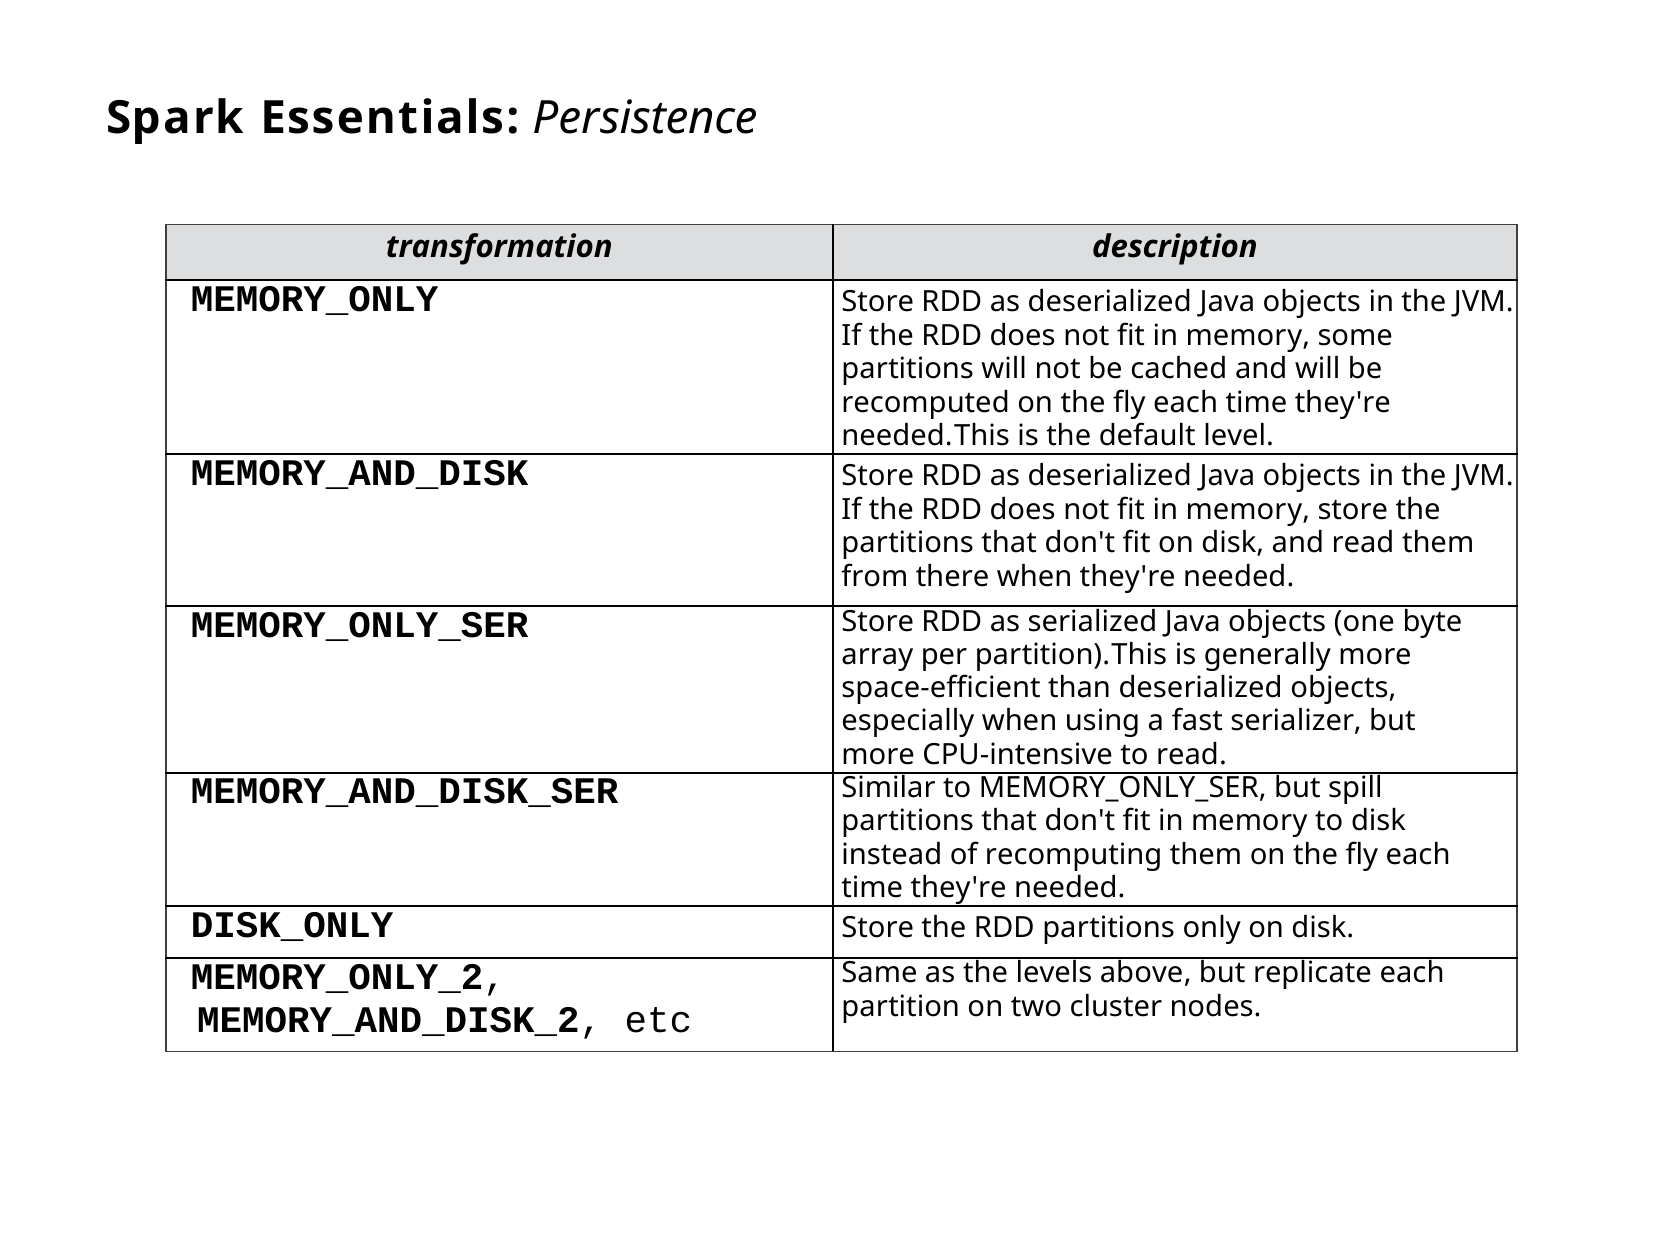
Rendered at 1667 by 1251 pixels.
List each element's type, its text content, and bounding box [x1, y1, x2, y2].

table_cell MEMORY_ONLY_2, MEMORY_AND_DISK_2, etc [167, 959, 832, 1051]
table_cell MEMORY_ONLY [167, 281, 832, 453]
table_header transformation [167, 225, 832, 279]
table_cell Same as the levels above, but replicate each partition on two cluster nodes. [834, 959, 1516, 1051]
table_cell MEMORY_AND_DISK [167, 455, 832, 605]
table_cell Store the RDD partitions only on disk. [834, 907, 1516, 957]
table_cell Similar to MEMORY_ONLY_SER, but spill partitions that don't fit in memory to disk instead of recomputing them on the fly each time they're needed. [834, 774, 1516, 905]
table_cell DISK_ONLY [167, 907, 832, 957]
title Spark Essentials: Persistence [104, 87, 1563, 145]
table_cell Store RDD as deserialized Java objects in the JVM. If the RDD does not fit in memory, store the partitions that don't fit on disk, and read them from there when they're needed. [834, 455, 1516, 605]
table_cell MEMORY_ONLY_SER [167, 607, 832, 772]
table_cell Store RDD as deserialized Java objects in the JVM. If the RDD does not fit in memory, some partitions will not be cached and will be recomputed on the fly each time they're needed.This is the default level. [834, 281, 1516, 453]
table_cell Store RDD as serialized Java objects (one byte array per partition).This is generally more space-efficient than deserialized objects, especially when using a fast serializer, but more CPU-intensive to read. [834, 607, 1516, 772]
table_header description [834, 225, 1516, 279]
table_cell MEMORY_AND_DISK_SER [167, 774, 832, 905]
